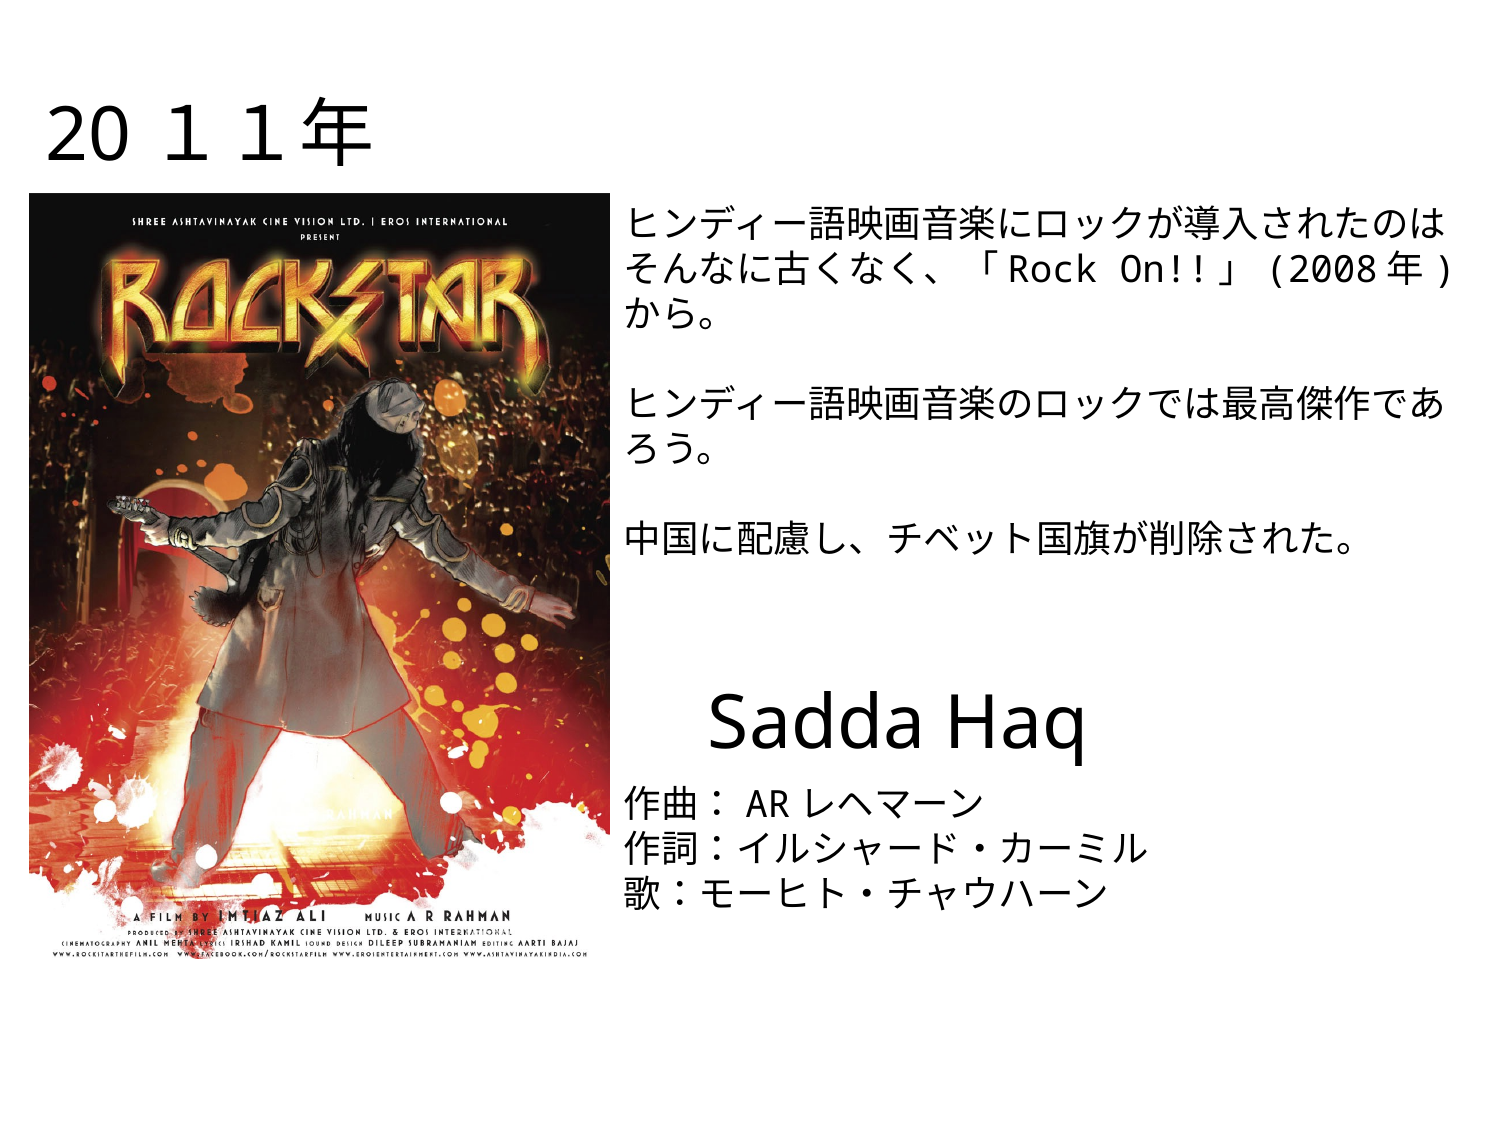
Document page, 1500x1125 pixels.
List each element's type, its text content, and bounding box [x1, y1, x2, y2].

text_box 20１１年 [30, 78, 389, 183]
text_box 作曲：ARレヘマーン 作詞：イルシャード・カーミル 歌：モーヒト・チャウハーン [615, 772, 1500, 923]
picture [29, 192, 610, 959]
text_box Sadda Haq [693, 666, 1104, 772]
text_box ヒンディー語映画音楽にロックが導入されたのはそんなに古くなく、「Rock On!!」(2008年)から。 ヒンディー語映画音楽のロックでは最高傑作であろう。 中国に配慮し、チベット国旗が削除された。 [612, 193, 1472, 568]
